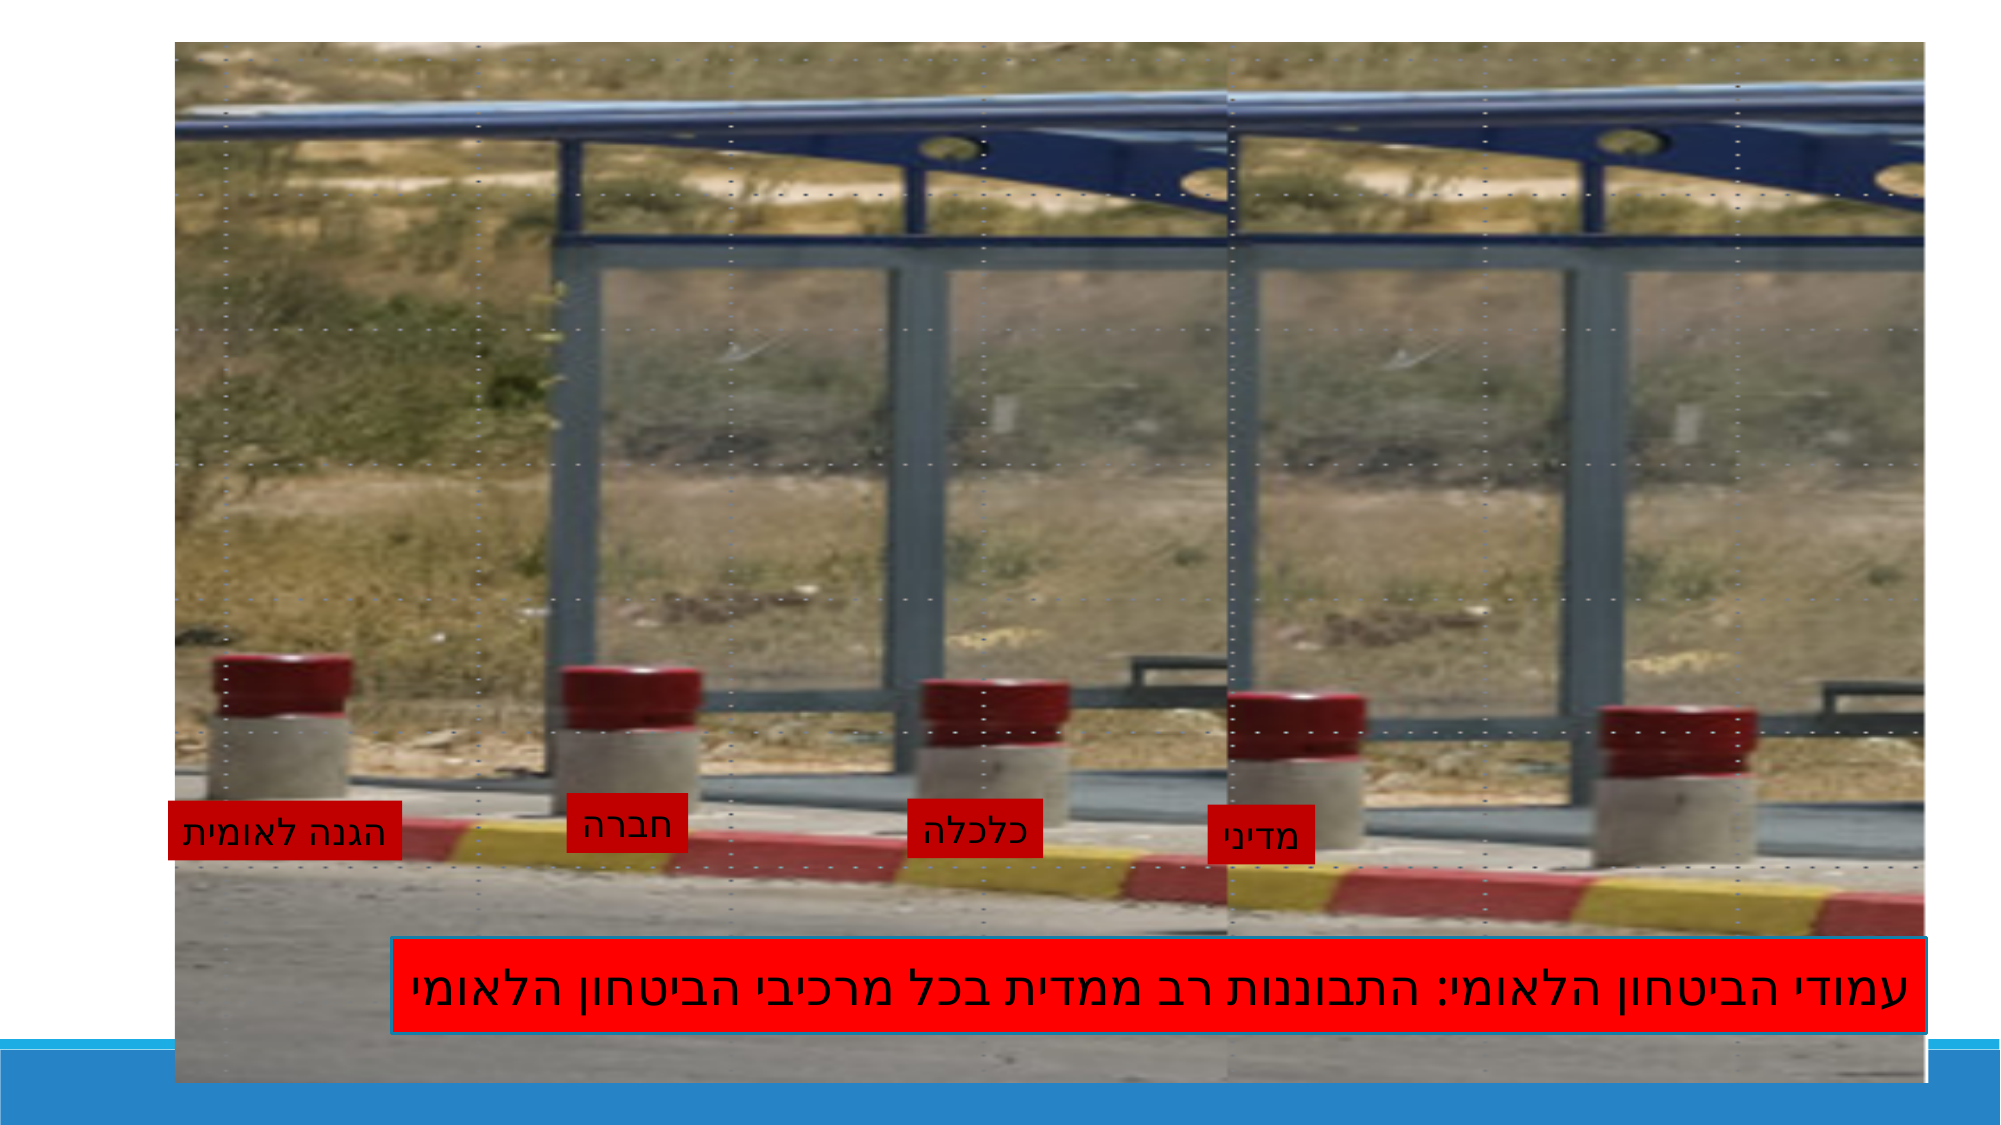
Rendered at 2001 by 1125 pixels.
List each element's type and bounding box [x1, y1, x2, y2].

picture [174, 42, 1929, 1083]
